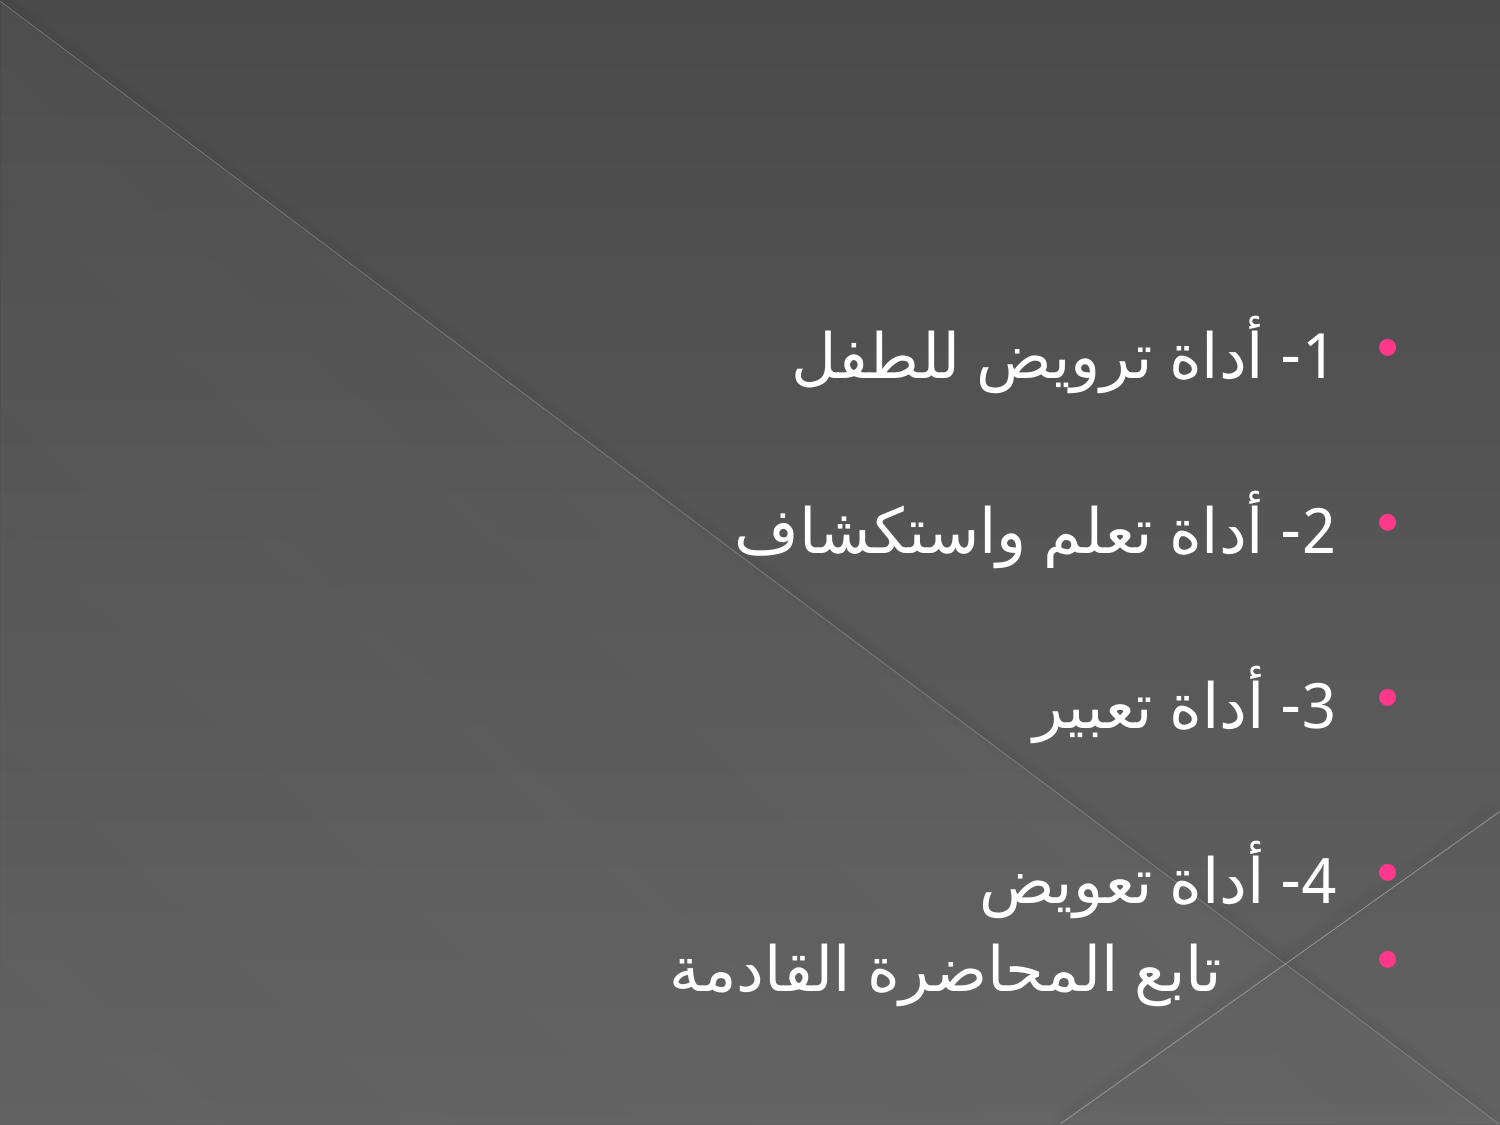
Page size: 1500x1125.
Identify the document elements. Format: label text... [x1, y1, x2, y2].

list 1- أداة ترويض للطفل 2- أداة تعلم واستكشاف 3- أداة تعبير 4- أداة تعويض تابع المحاضرة القادمة [75, 308, 1425, 1059]
